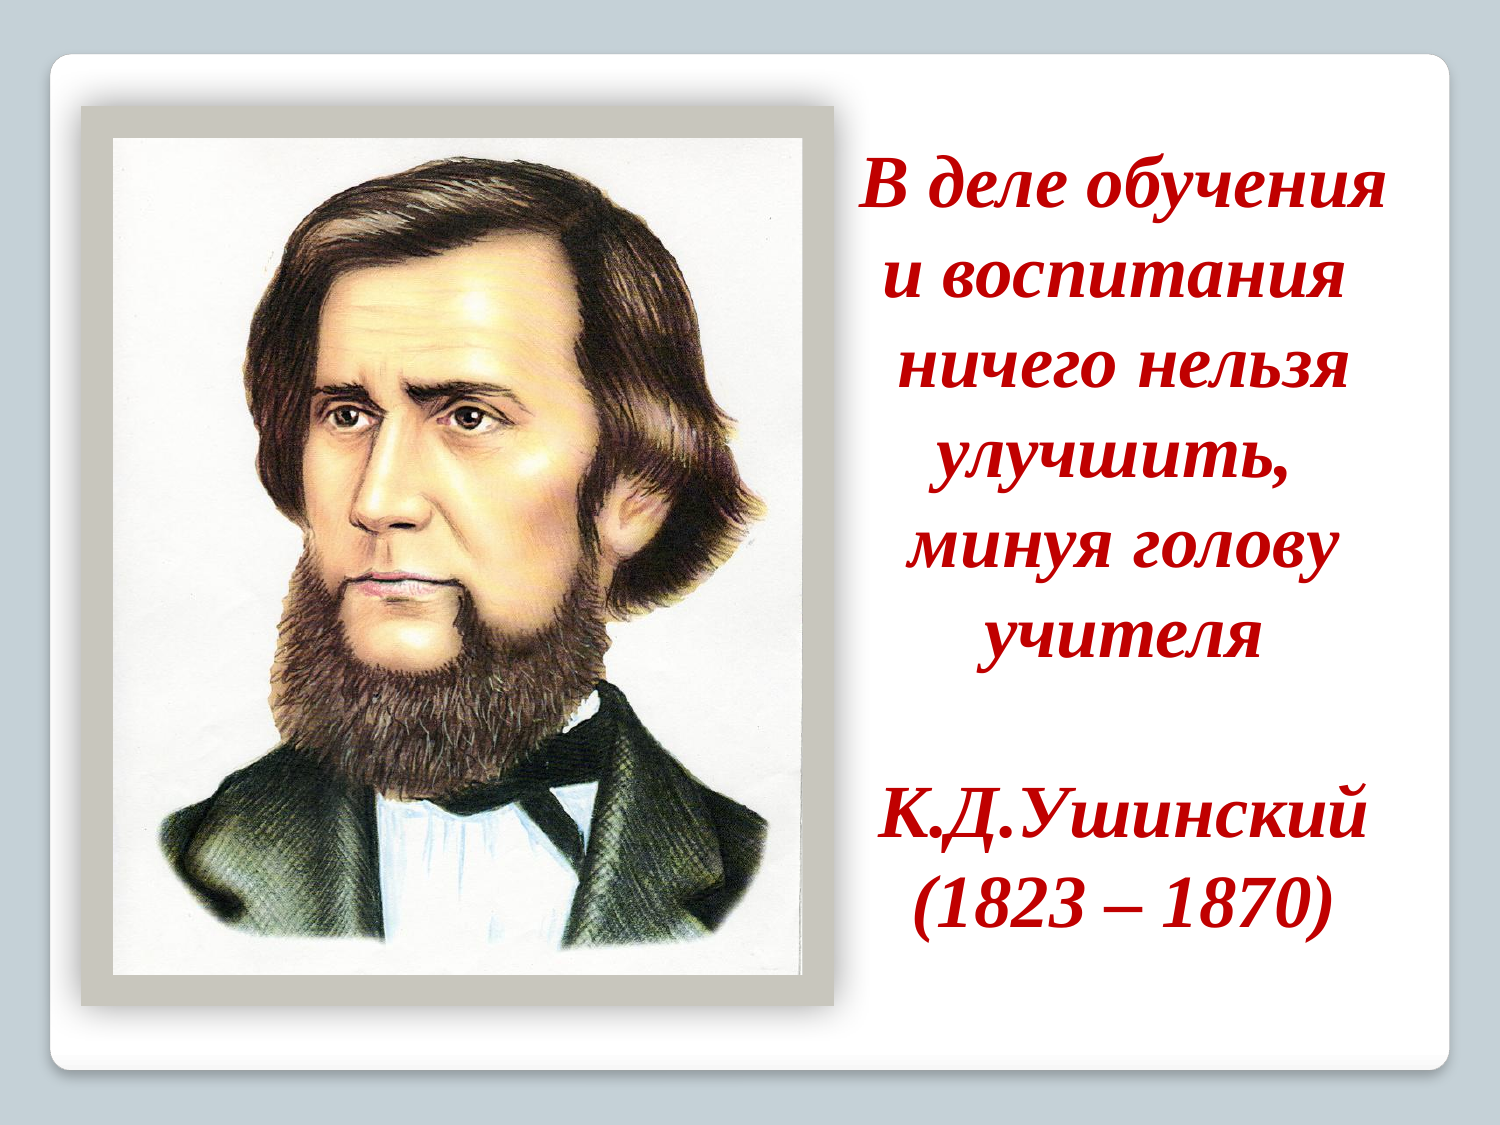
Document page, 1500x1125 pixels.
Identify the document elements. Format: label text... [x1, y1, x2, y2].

text_box В деле обучения и воспитания ничего нельзя улучшить, минуя голову учителя К.Д.Ушинский (1823 – 1870) [860, 124, 1424, 950]
picture [112, 137, 804, 976]
